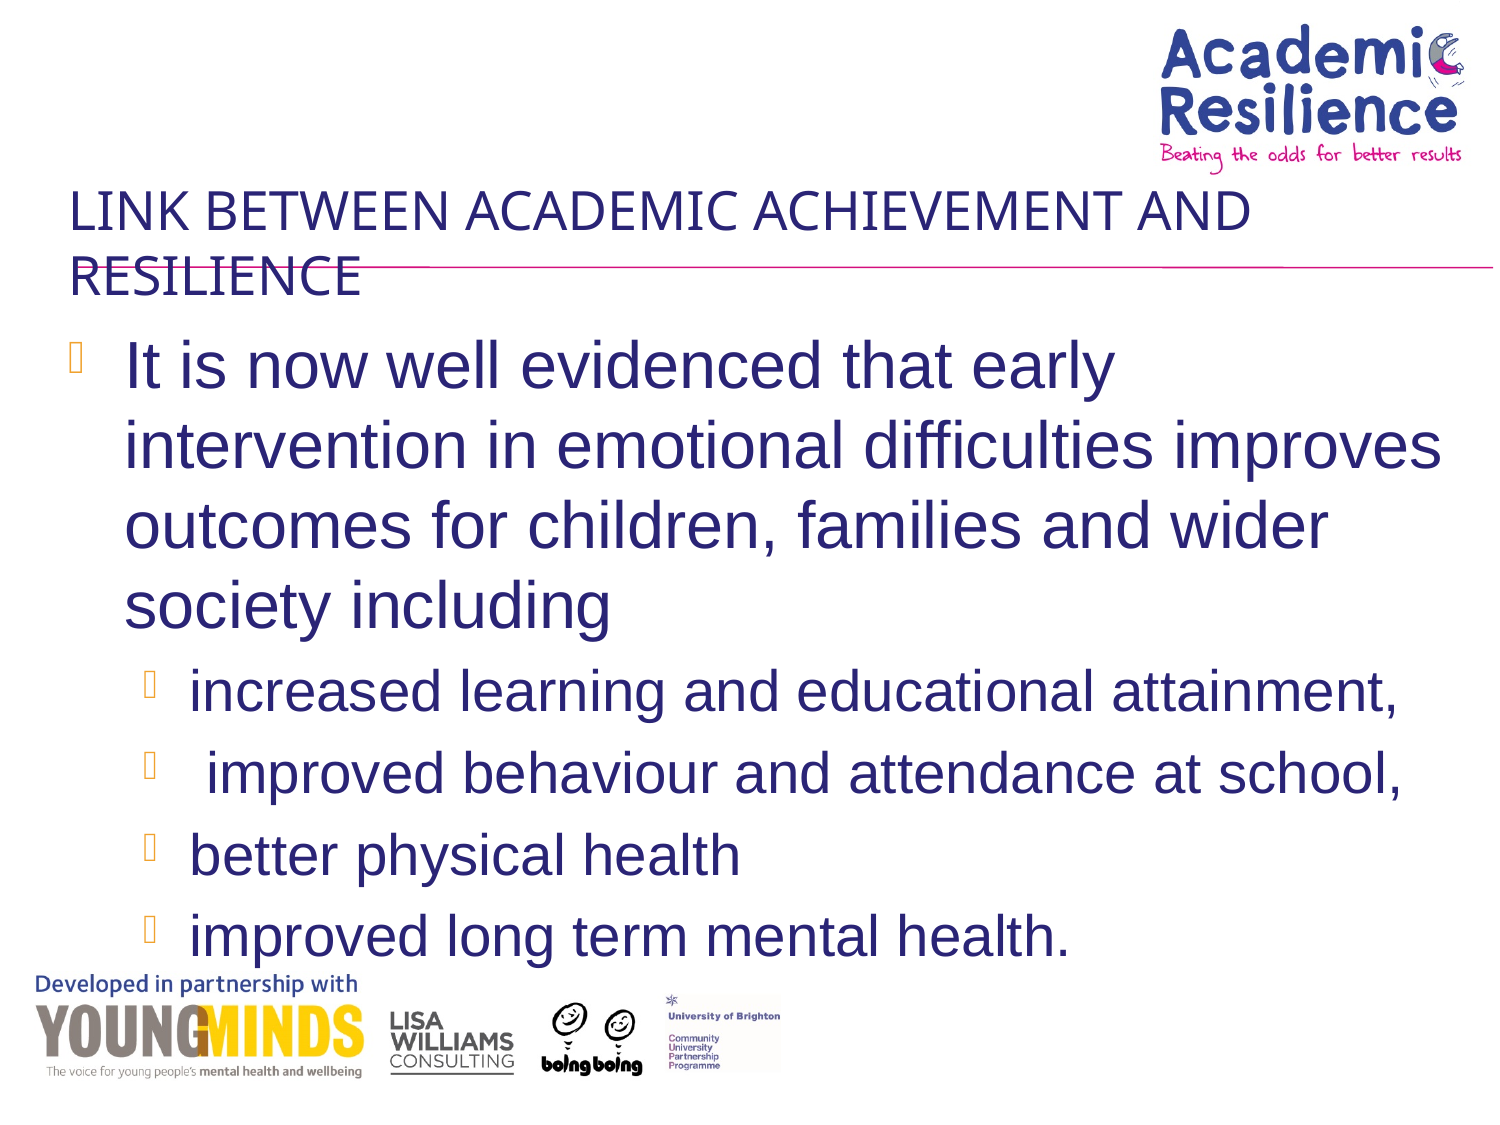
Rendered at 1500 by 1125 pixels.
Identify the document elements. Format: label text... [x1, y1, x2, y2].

list It is now well evidenced that early intervention in emotional difficulties improves outcomes for children, families and wider society including increased learning and educational attainment, improved behaviour and attendance at school, better physical health improved long term mental health. [53, 314, 1479, 929]
picture [34, 971, 781, 1094]
picture [1153, 1, 1496, 183]
title Link between academic achievement and resilience [53, 172, 1479, 311]
